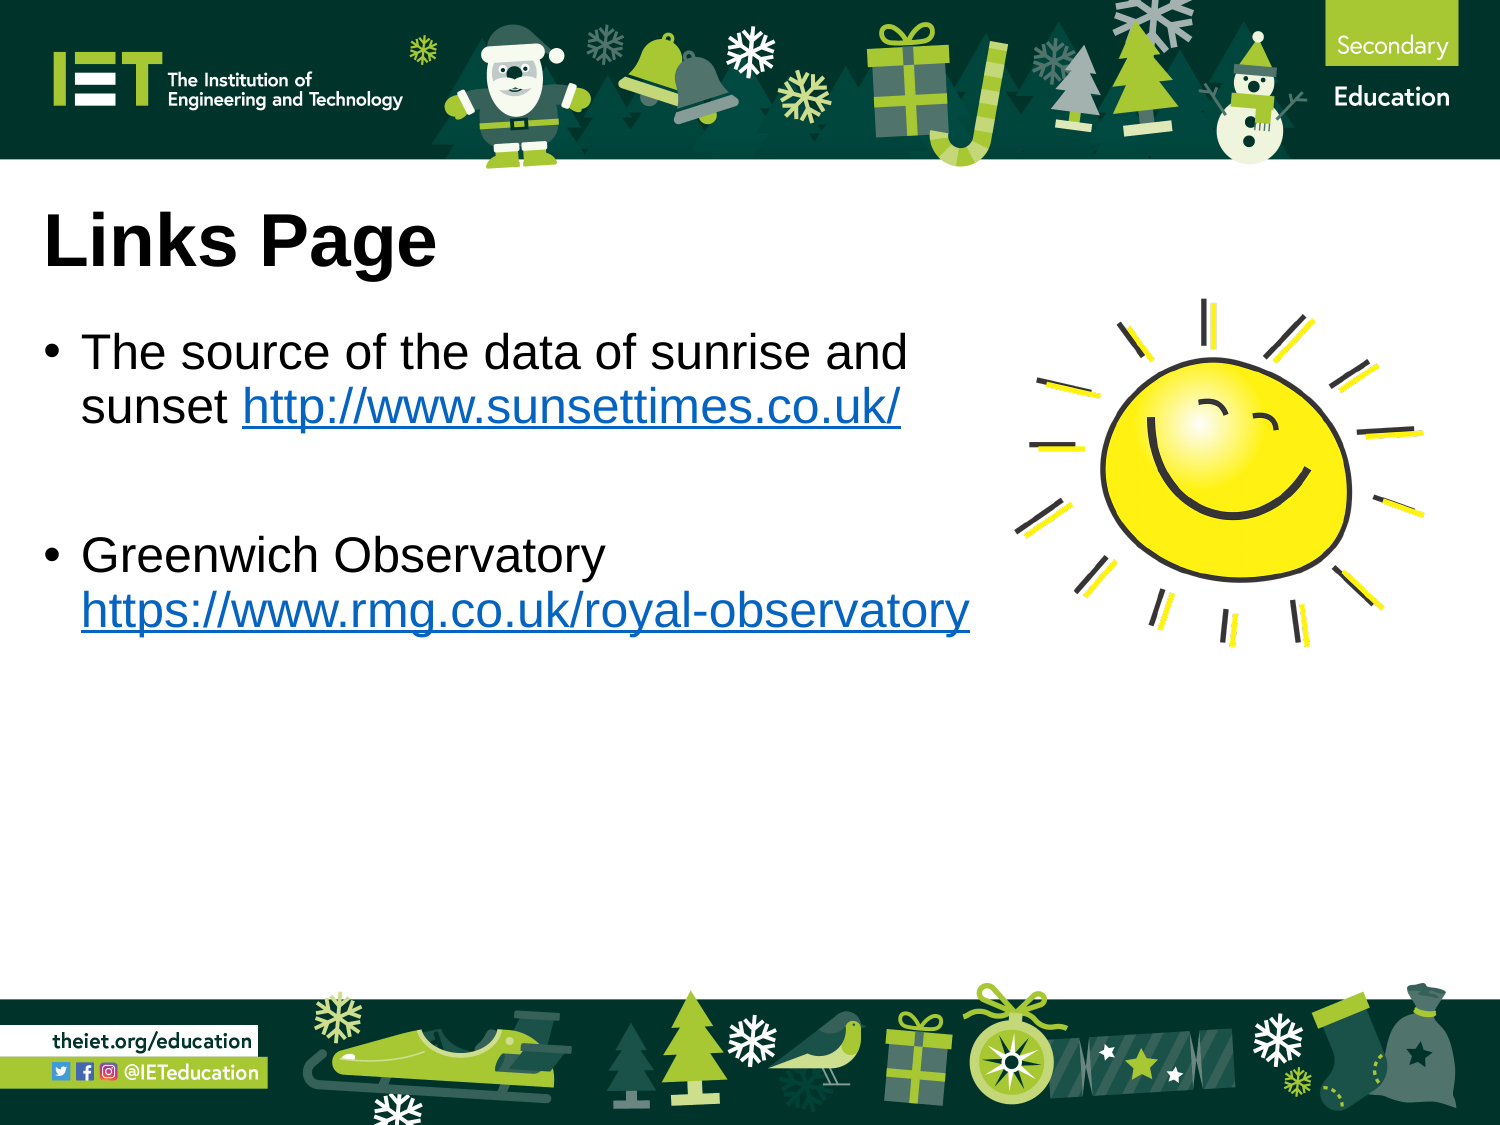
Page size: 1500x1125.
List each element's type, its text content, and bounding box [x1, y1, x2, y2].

title Links Page [28, 187, 519, 297]
picture [0, 0, 1500, 1125]
list The source of the data of sunrise and sunset http://www.sunsettimes.co.uk/ Greenwich Observatory https://www.rmg.co.uk/royal-observatory [28, 318, 999, 1012]
